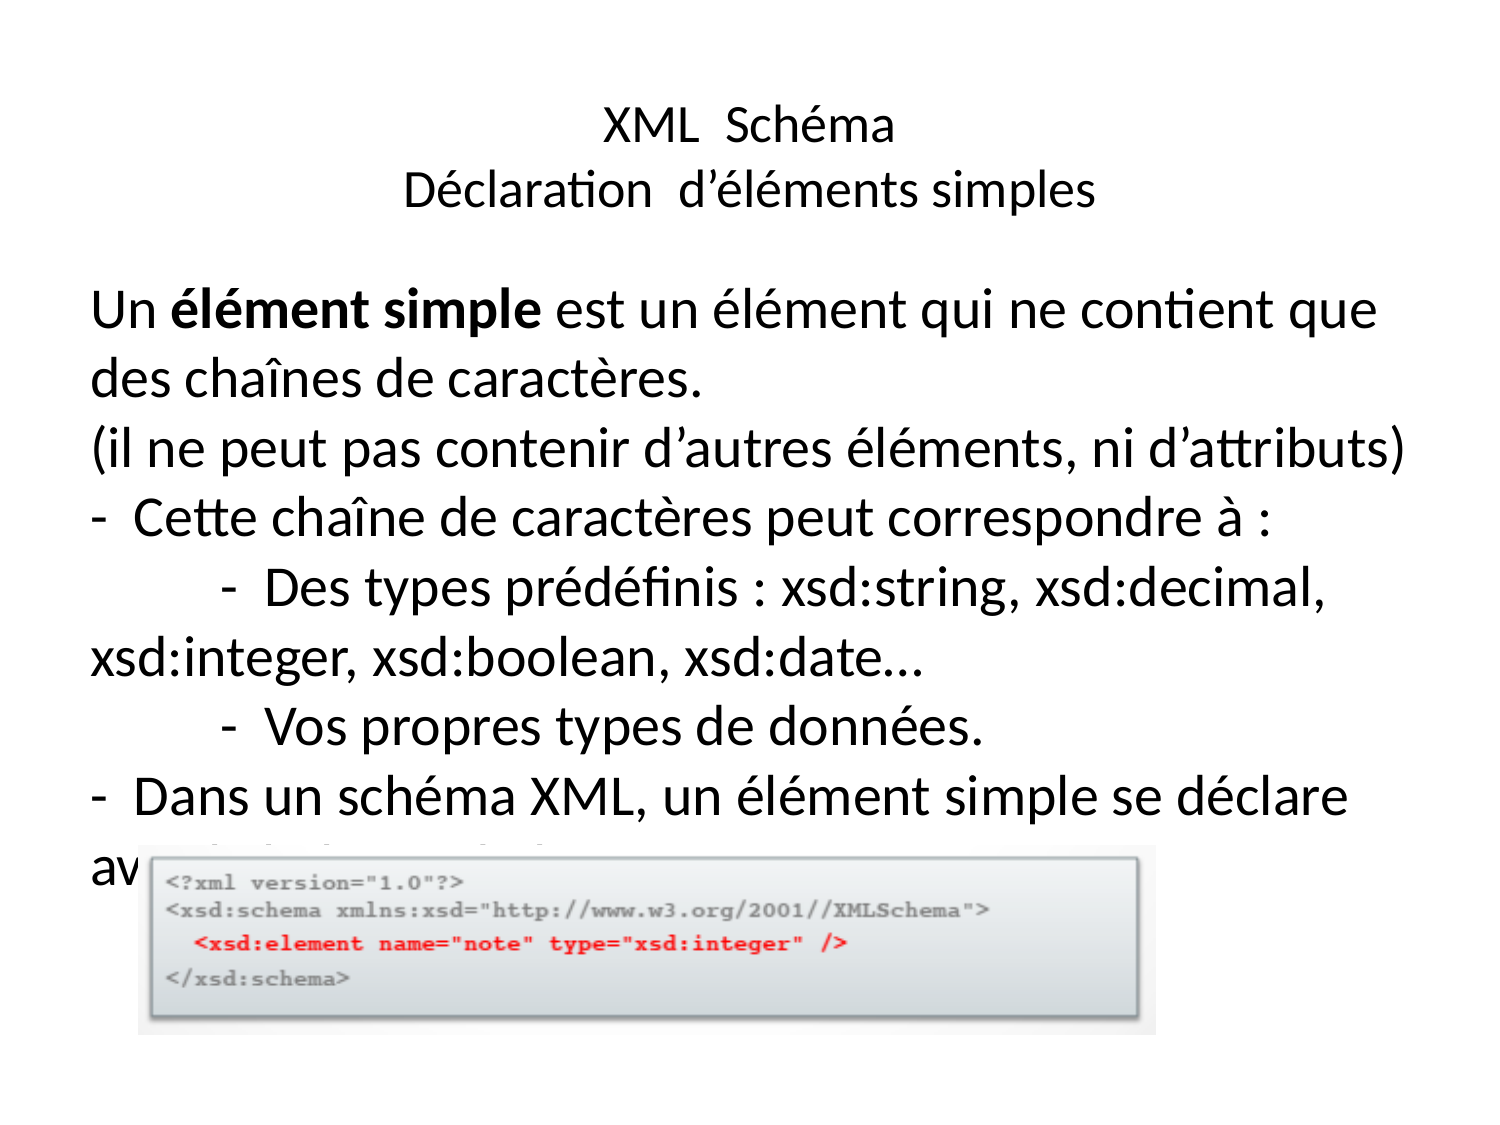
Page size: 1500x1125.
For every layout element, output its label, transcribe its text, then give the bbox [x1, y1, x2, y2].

title XML Schéma Déclaration d’éléments simples [53, 80, 1447, 291]
list Un élément simple est un élément qui ne contient que des chaînes de caractères. (il ne peut pas contenir d’autres éléments, ni d’attributs) - Cette chaîne de caractères peut correspondre à : - Des types prédéfinis : xsd:string, xsd:decimal, xsd:integer, xsd:boolean, xsd:date… - Vos propres types de données. - Dans un schéma XML, un élément simple se déclare avec la balise xsd:element. [75, 262, 1425, 1005]
picture [137, 845, 1156, 1036]
